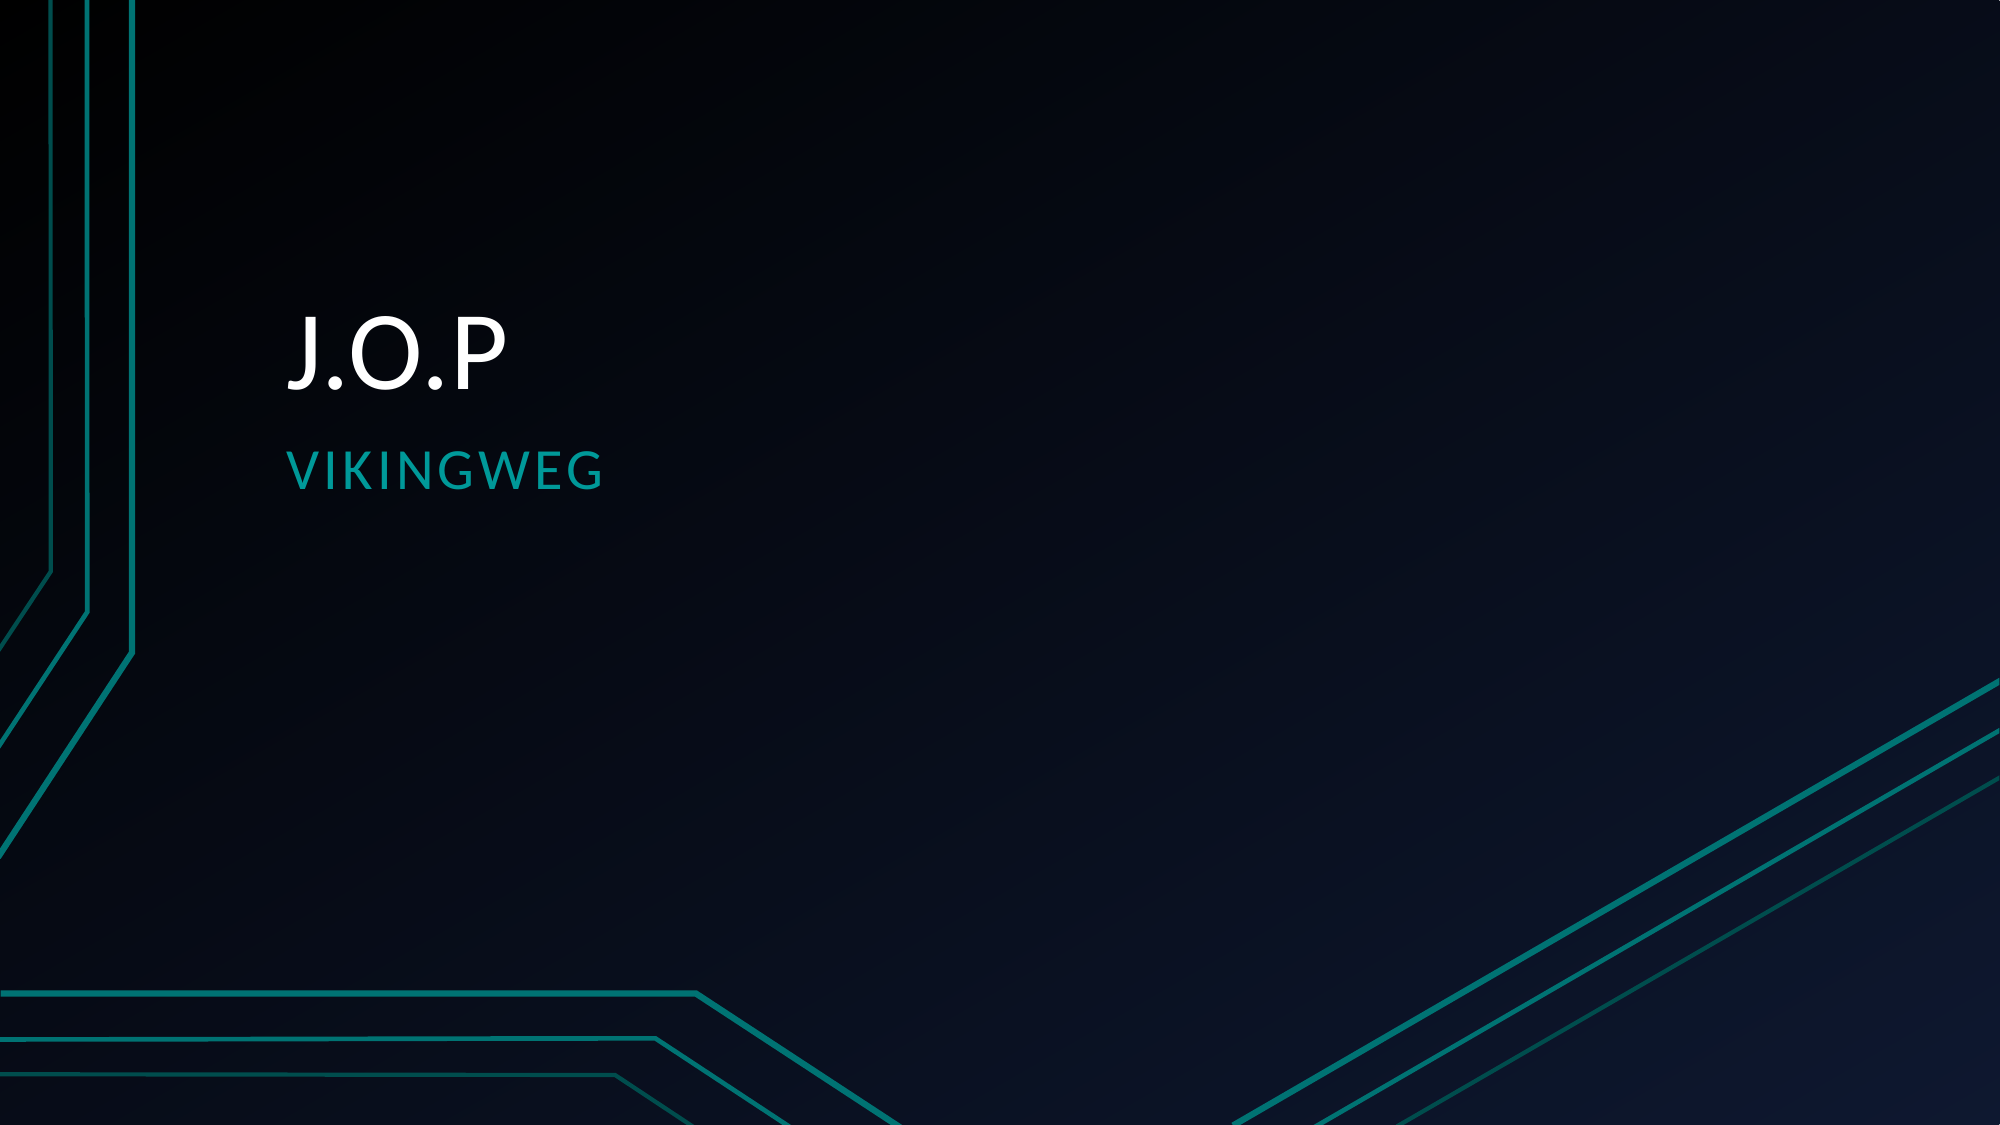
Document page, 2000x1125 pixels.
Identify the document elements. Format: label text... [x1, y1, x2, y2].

title J.O.P [266, 95, 1700, 424]
subtitle Vikingweg [266, 429, 1700, 717]
